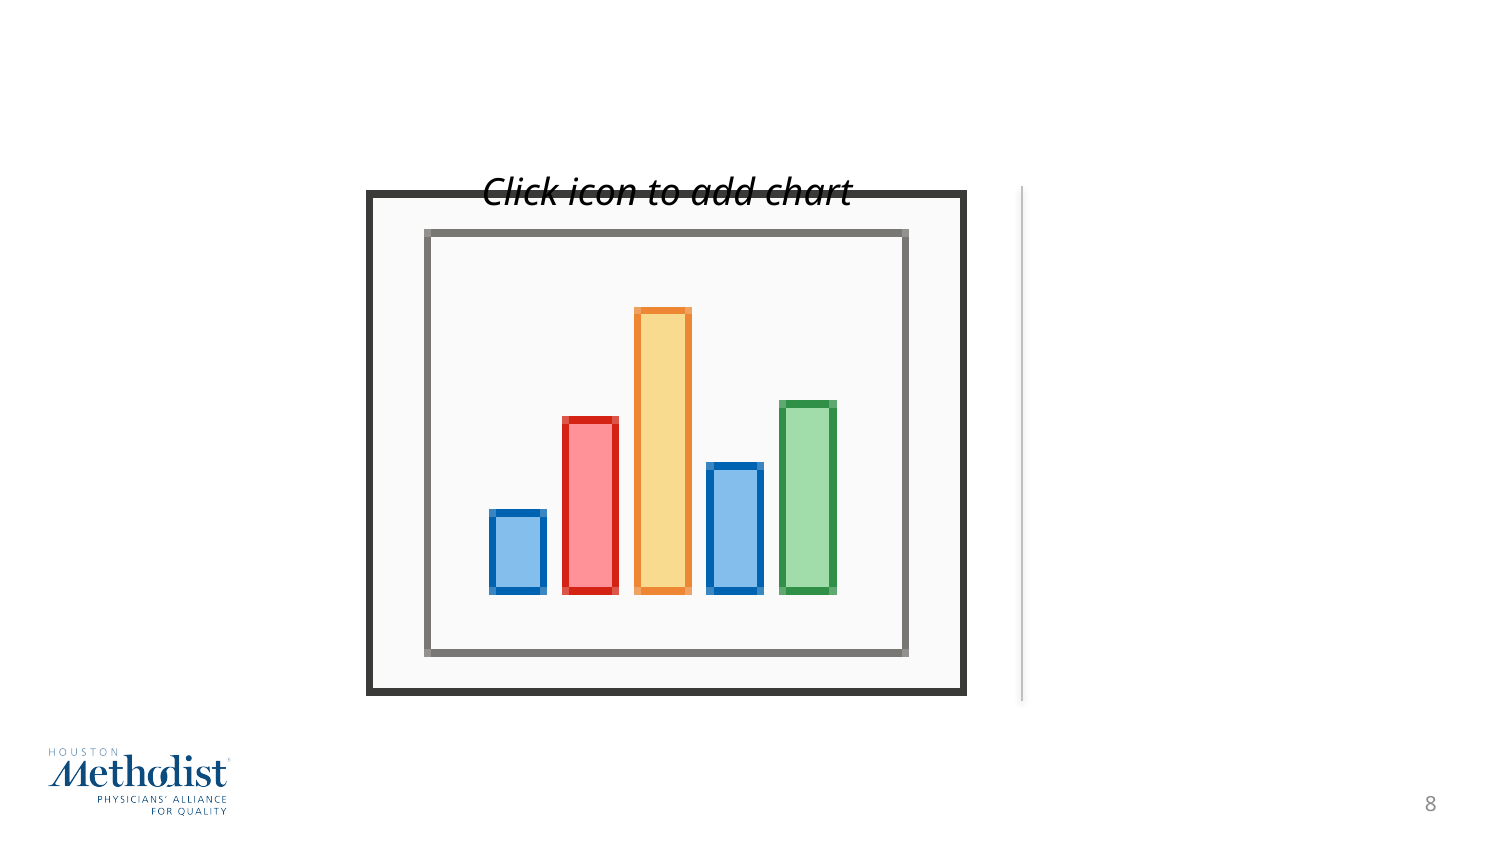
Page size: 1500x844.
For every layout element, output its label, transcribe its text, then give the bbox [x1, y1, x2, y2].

picture [48, 748, 231, 816]
slide_number 8 [1066, 782, 1452, 828]
